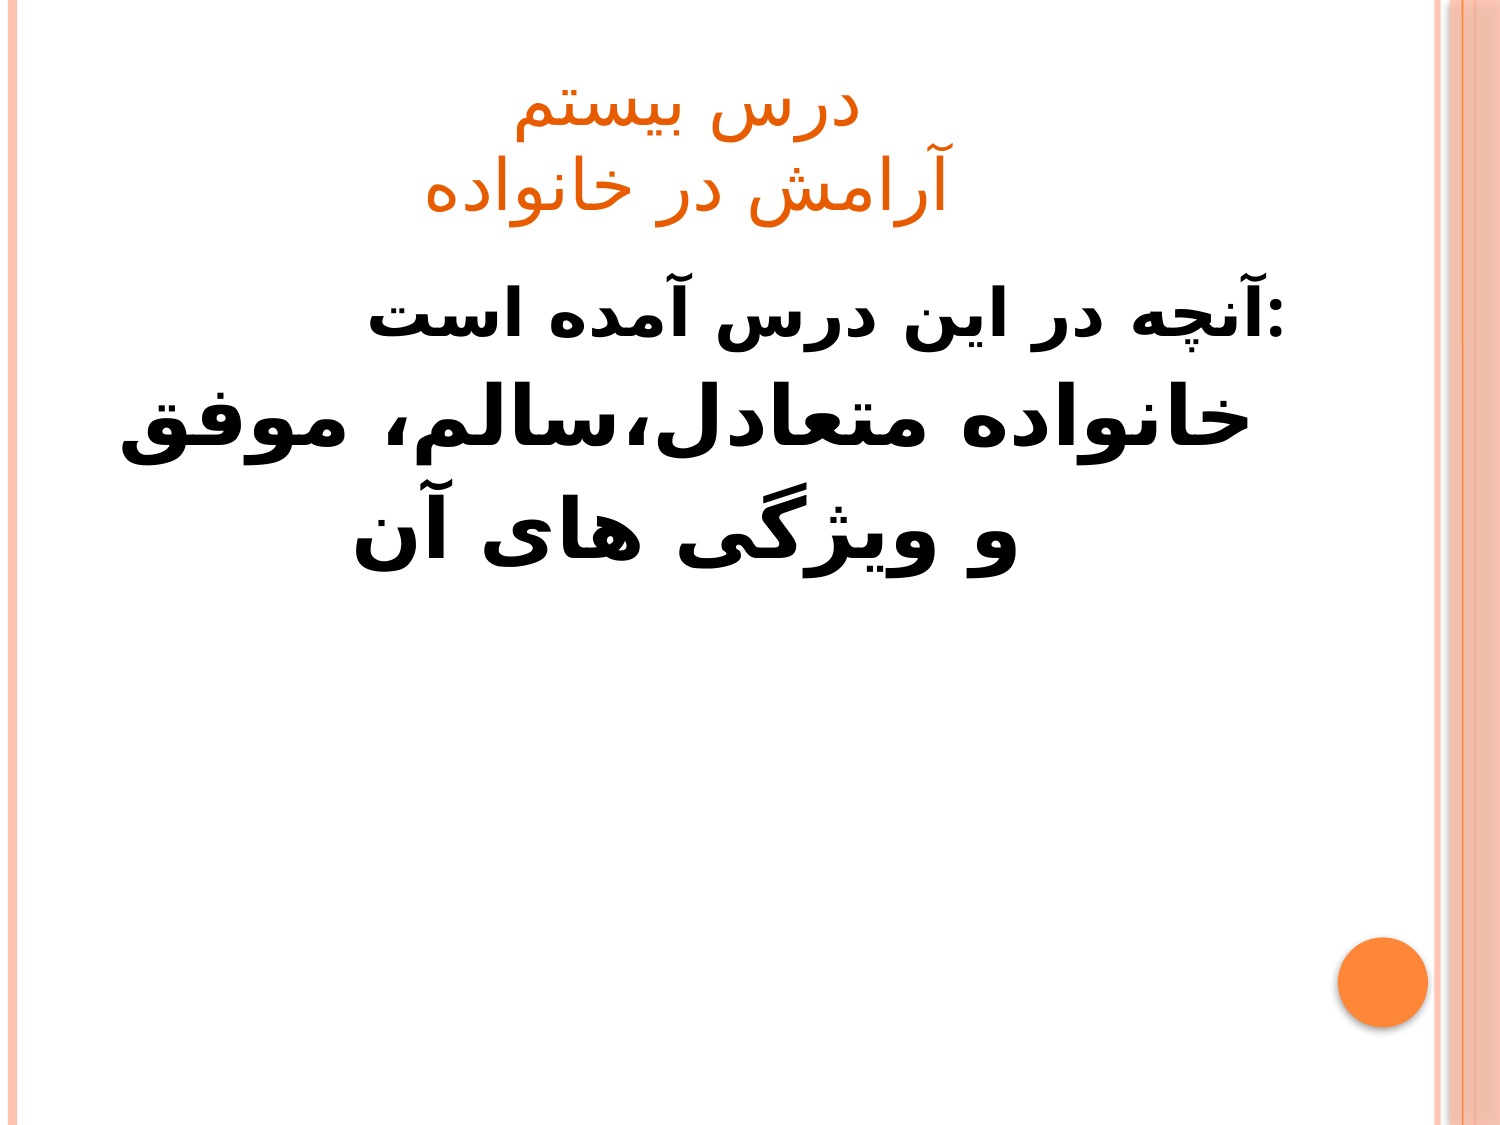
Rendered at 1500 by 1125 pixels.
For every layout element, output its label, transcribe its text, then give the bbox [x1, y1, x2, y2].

list آنچه در این درس آمده است: خانواده متعادل،سالم، موفق و ویژگی های آن [75, 262, 1300, 1062]
title درس بیستم آرامش در خانواده [75, 45, 1300, 233]
